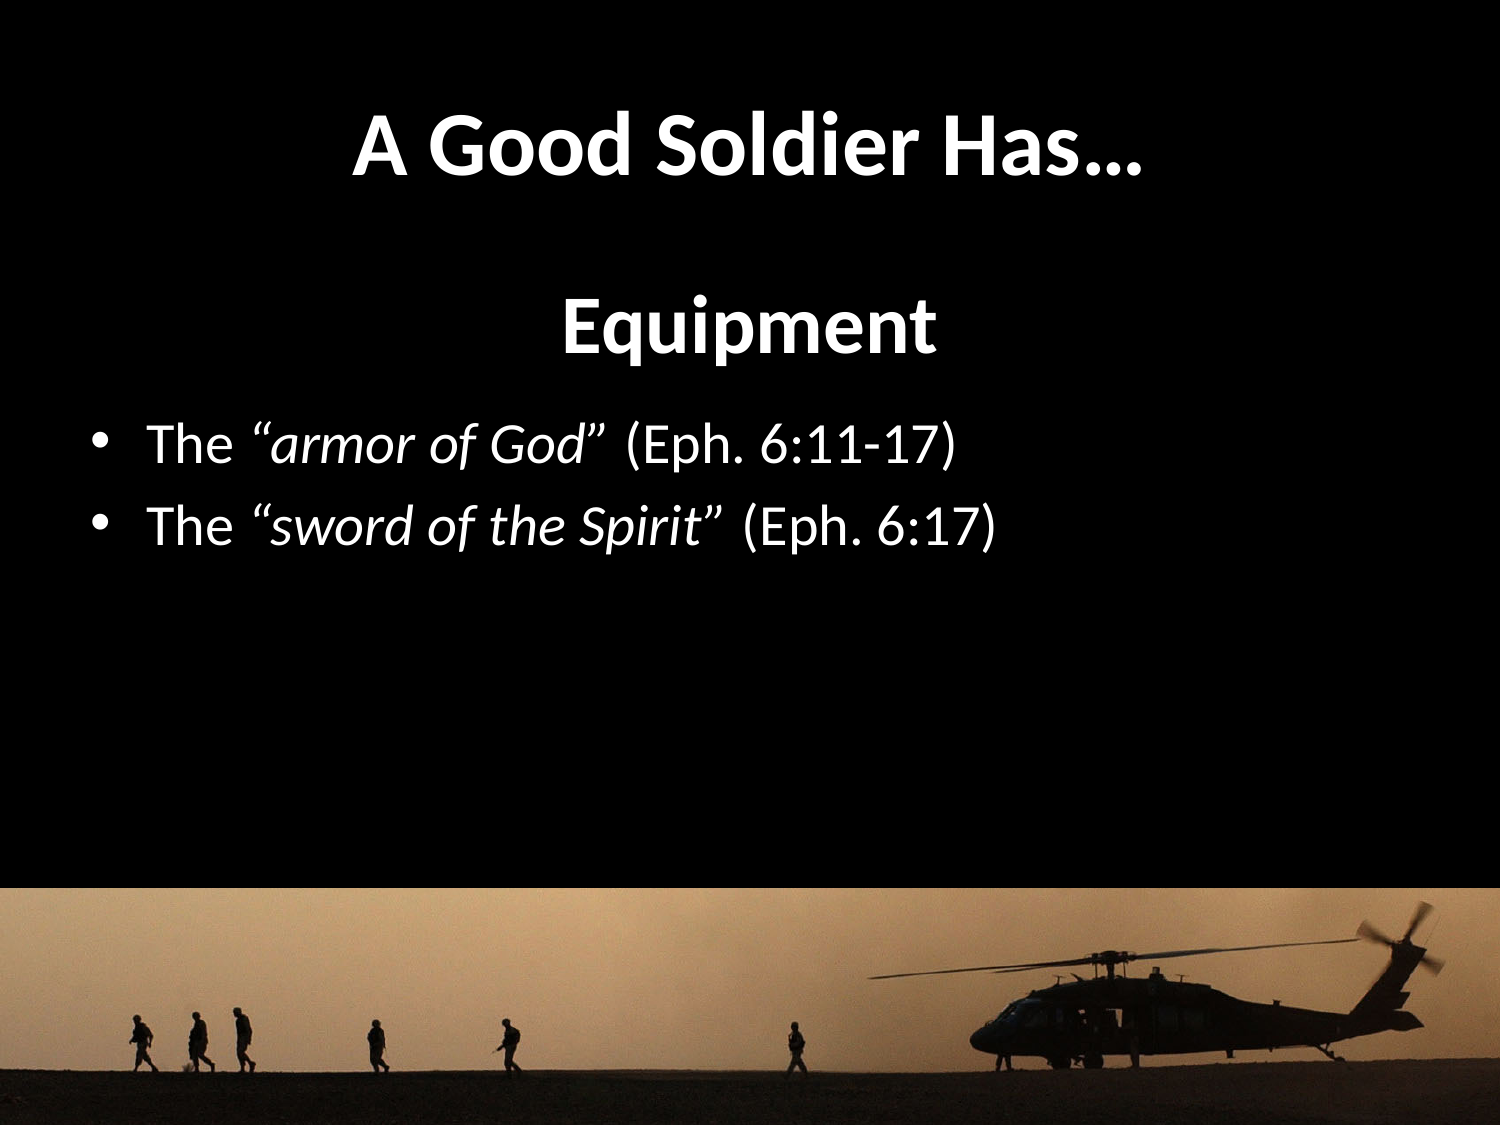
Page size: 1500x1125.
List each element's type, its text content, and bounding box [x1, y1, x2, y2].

list Equipment The “armor of God” (Eph. 6:11-17) The “sword of the Spirit” (Eph. 6:17) [75, 262, 1425, 850]
picture [0, 888, 1500, 1125]
title A Good Soldier Has… [75, 45, 1425, 233]
